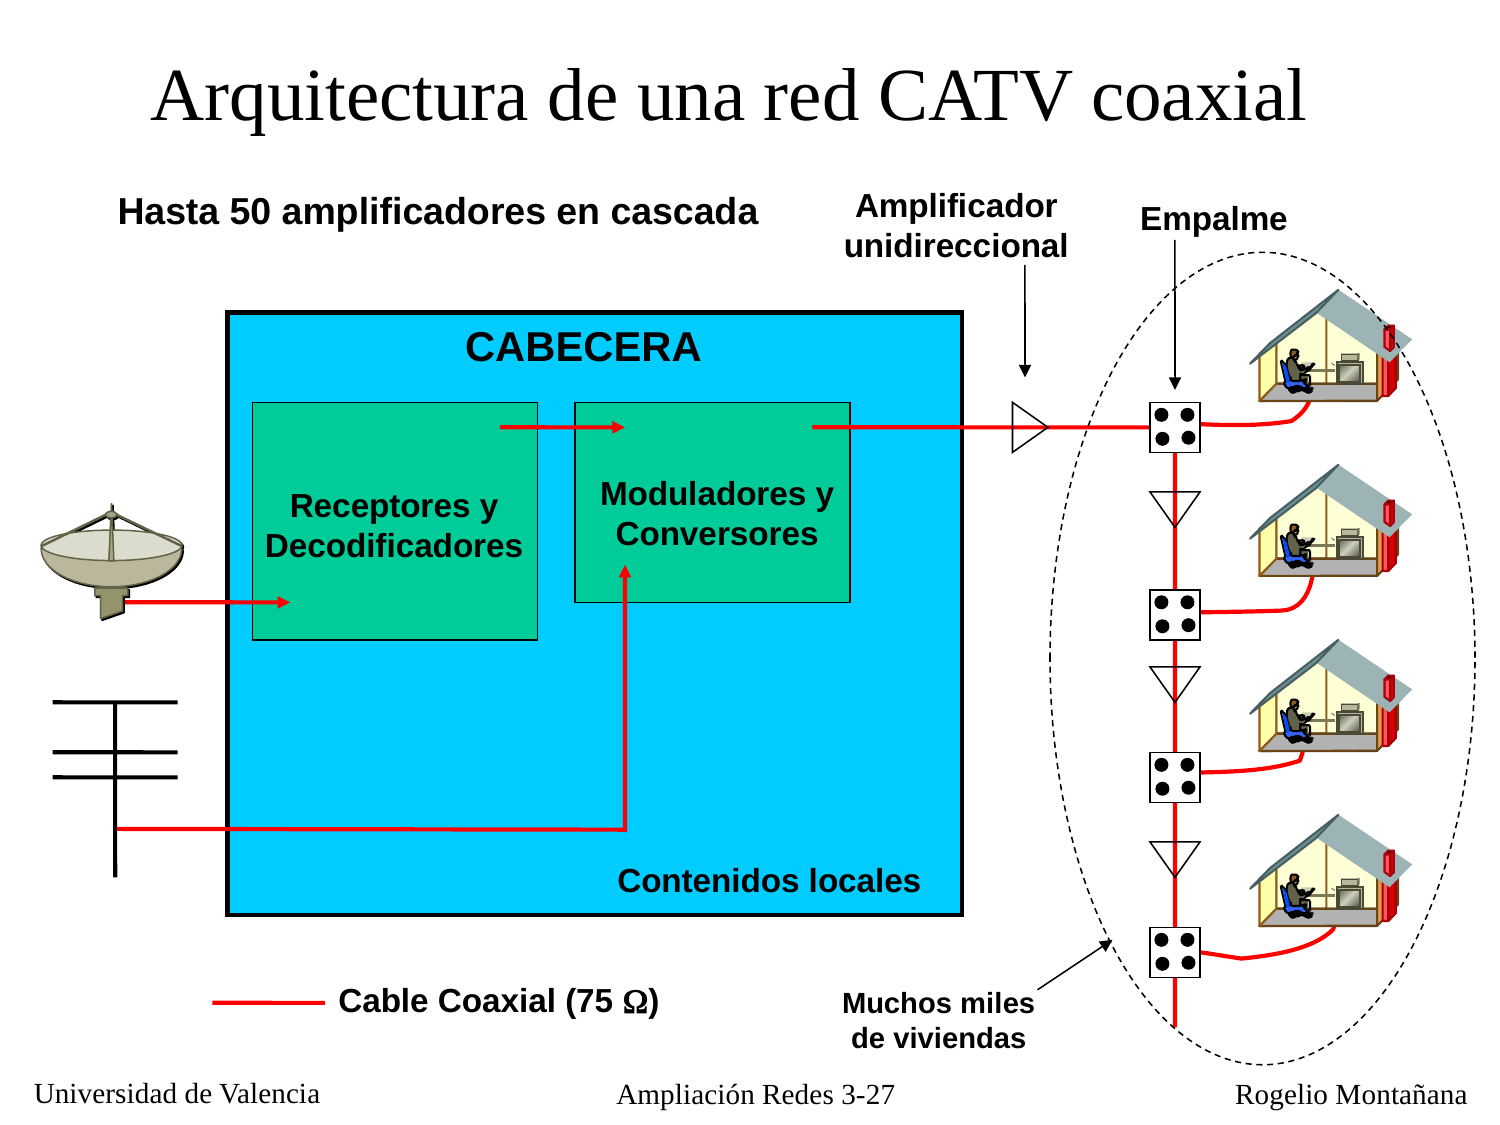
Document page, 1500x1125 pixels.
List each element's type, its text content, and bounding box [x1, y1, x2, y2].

text_box [1050, 252, 1476, 1065]
text_box CABECERA [450, 312, 717, 377]
text_box [499, 421, 625, 434]
text_box [575, 402, 850, 603]
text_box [1149, 927, 1201, 978]
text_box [1249, 814, 1413, 927]
text_box [189, 596, 291, 609]
text_box [1018, 264, 1032, 378]
text_box [1012, 402, 1048, 453]
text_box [1149, 402, 1201, 453]
text_box Arquitectura de una red CATV coaxial [135, 38, 1324, 144]
slide_number Ampliación Redes 3-27 [572, 1067, 940, 1125]
text_box [618, 564, 632, 833]
text_box Amplificador unidireccional [828, 177, 1084, 272]
text_box Hasta 50 amplificadores en cascada [102, 179, 774, 240]
picture [39, 501, 185, 622]
text_box Contenidos locales [602, 852, 937, 907]
text_box Cable Coaxial (75 ) [323, 972, 675, 1027]
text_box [1149, 752, 1201, 803]
text_box Muchos miles de viviendas [827, 977, 1051, 1062]
text_box [1037, 940, 1111, 990]
text_box Receptores y Decodificadores [250, 477, 539, 572]
text_box [227, 312, 963, 602]
text_box Moduladores y Conversores [585, 464, 850, 560]
text_box Empalme [1125, 189, 1303, 245]
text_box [1249, 639, 1413, 752]
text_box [1149, 589, 1201, 641]
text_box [1249, 464, 1413, 577]
text_box [252, 402, 538, 477]
text_box [227, 428, 963, 915]
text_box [1249, 289, 1413, 402]
text_box [252, 572, 538, 640]
